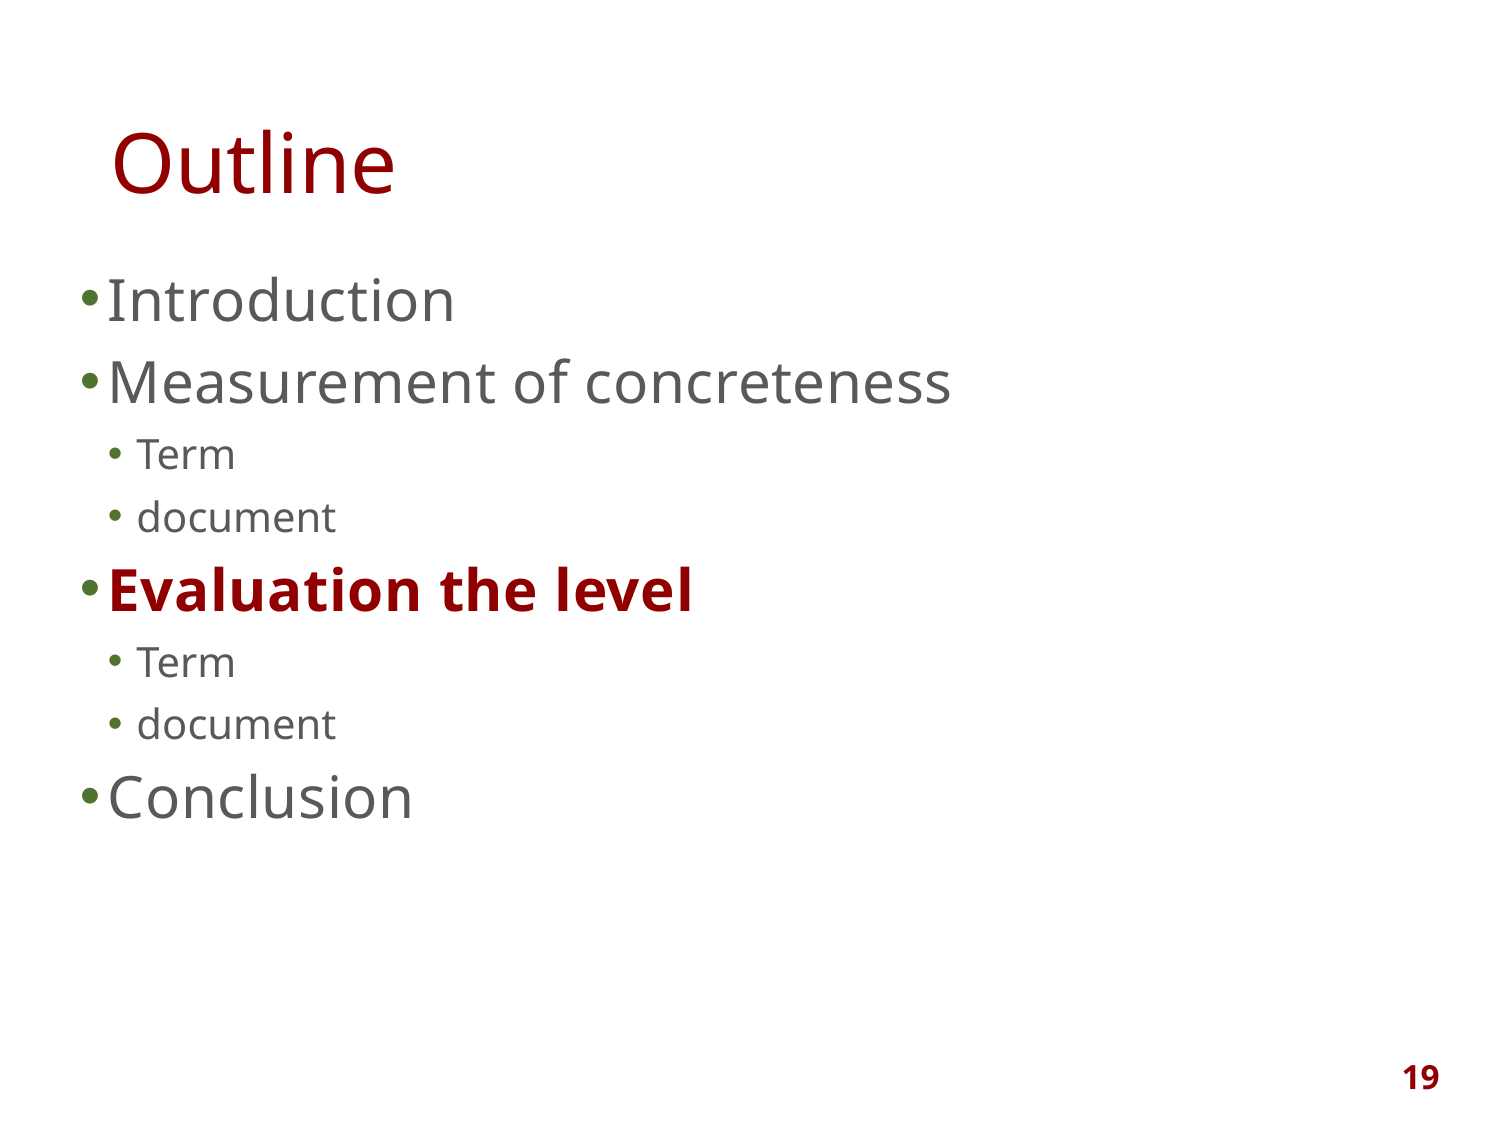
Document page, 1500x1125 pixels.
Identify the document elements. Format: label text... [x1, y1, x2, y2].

slide_number 19 [1310, 1054, 1455, 1103]
list Introduction Measurement of concreteness Term document Evaluation the level Term document Conclusion [64, 255, 1475, 1066]
title Outline [95, 42, 1500, 218]
